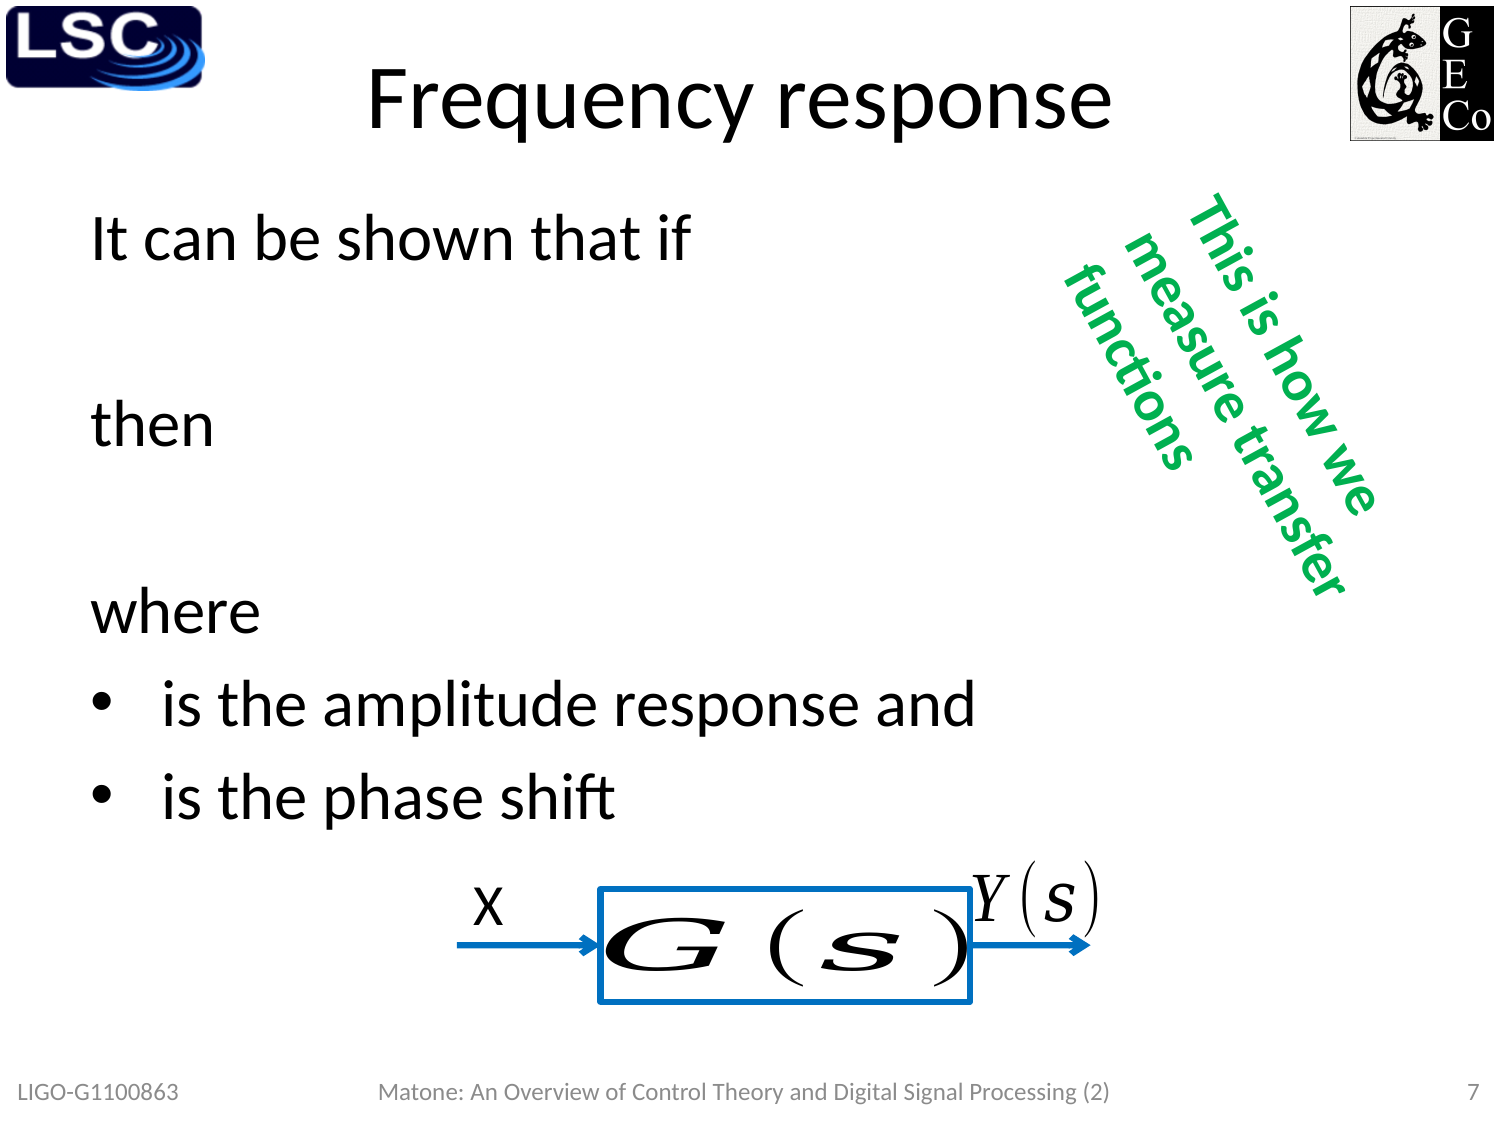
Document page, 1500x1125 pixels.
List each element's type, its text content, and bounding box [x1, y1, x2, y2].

slide_number 7 [1144, 1060, 1495, 1121]
picture [1350, 6, 1494, 141]
picture [6, 6, 205, 91]
slide_number LIGO-G1100863 [2, 1060, 353, 1121]
text_box This is how we measure transfer functions [1038, 165, 1475, 710]
footer Matone: An Overview of Control Theory and Digital Signal Processing (2) [353, 1060, 1144, 1121]
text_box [456, 855, 1104, 1003]
title Frequency response [66, 18, 1416, 166]
